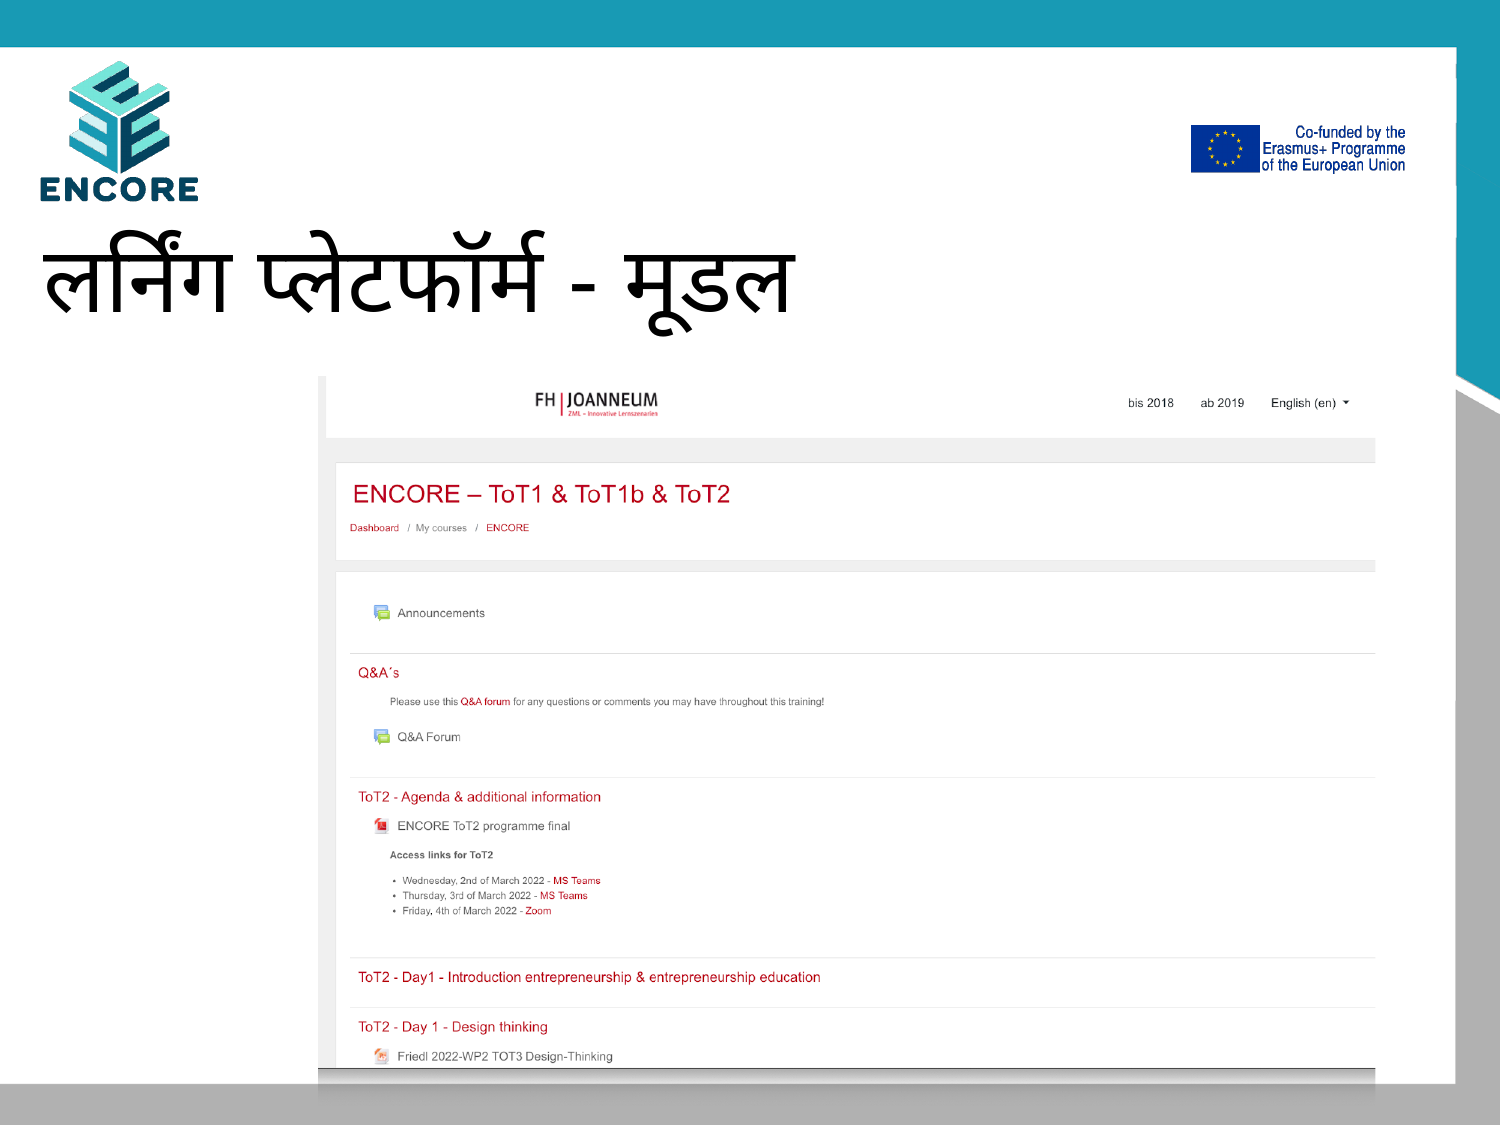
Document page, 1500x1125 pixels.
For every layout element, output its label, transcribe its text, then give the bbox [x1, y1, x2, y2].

picture [0, 0, 1500, 1125]
title लर्निंग प्लेटफॉर्म - मूडल [28, 218, 1322, 349]
